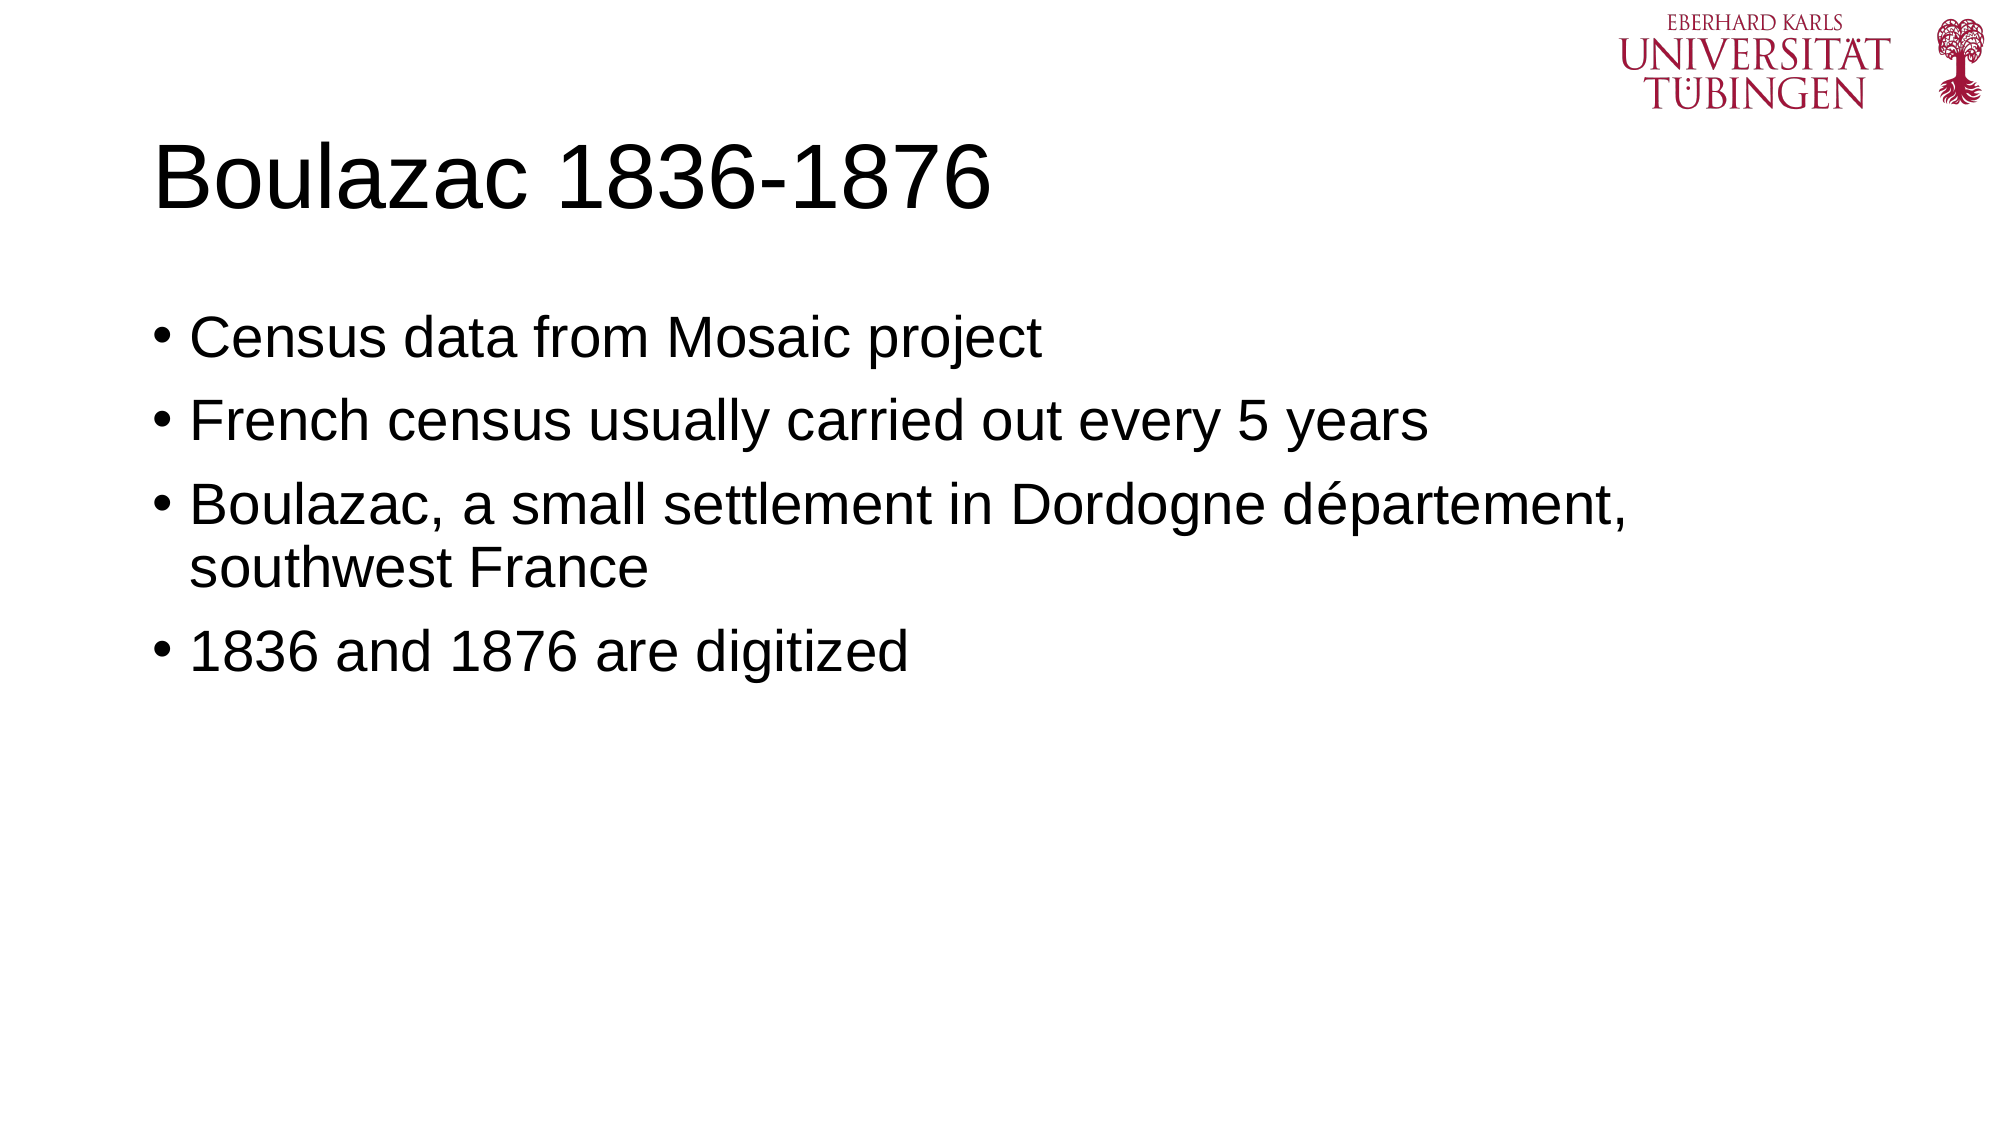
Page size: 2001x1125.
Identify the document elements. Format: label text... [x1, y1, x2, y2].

list Census data from Mosaic project French census usually carried out every 5 years Boulazac, a small settlement in Dordogne département, southwest France 1836 and 1876 are digitized [137, 299, 1863, 1014]
picture [1611, 0, 1989, 121]
title Boulazac 1836-1876 [137, 69, 1863, 288]
